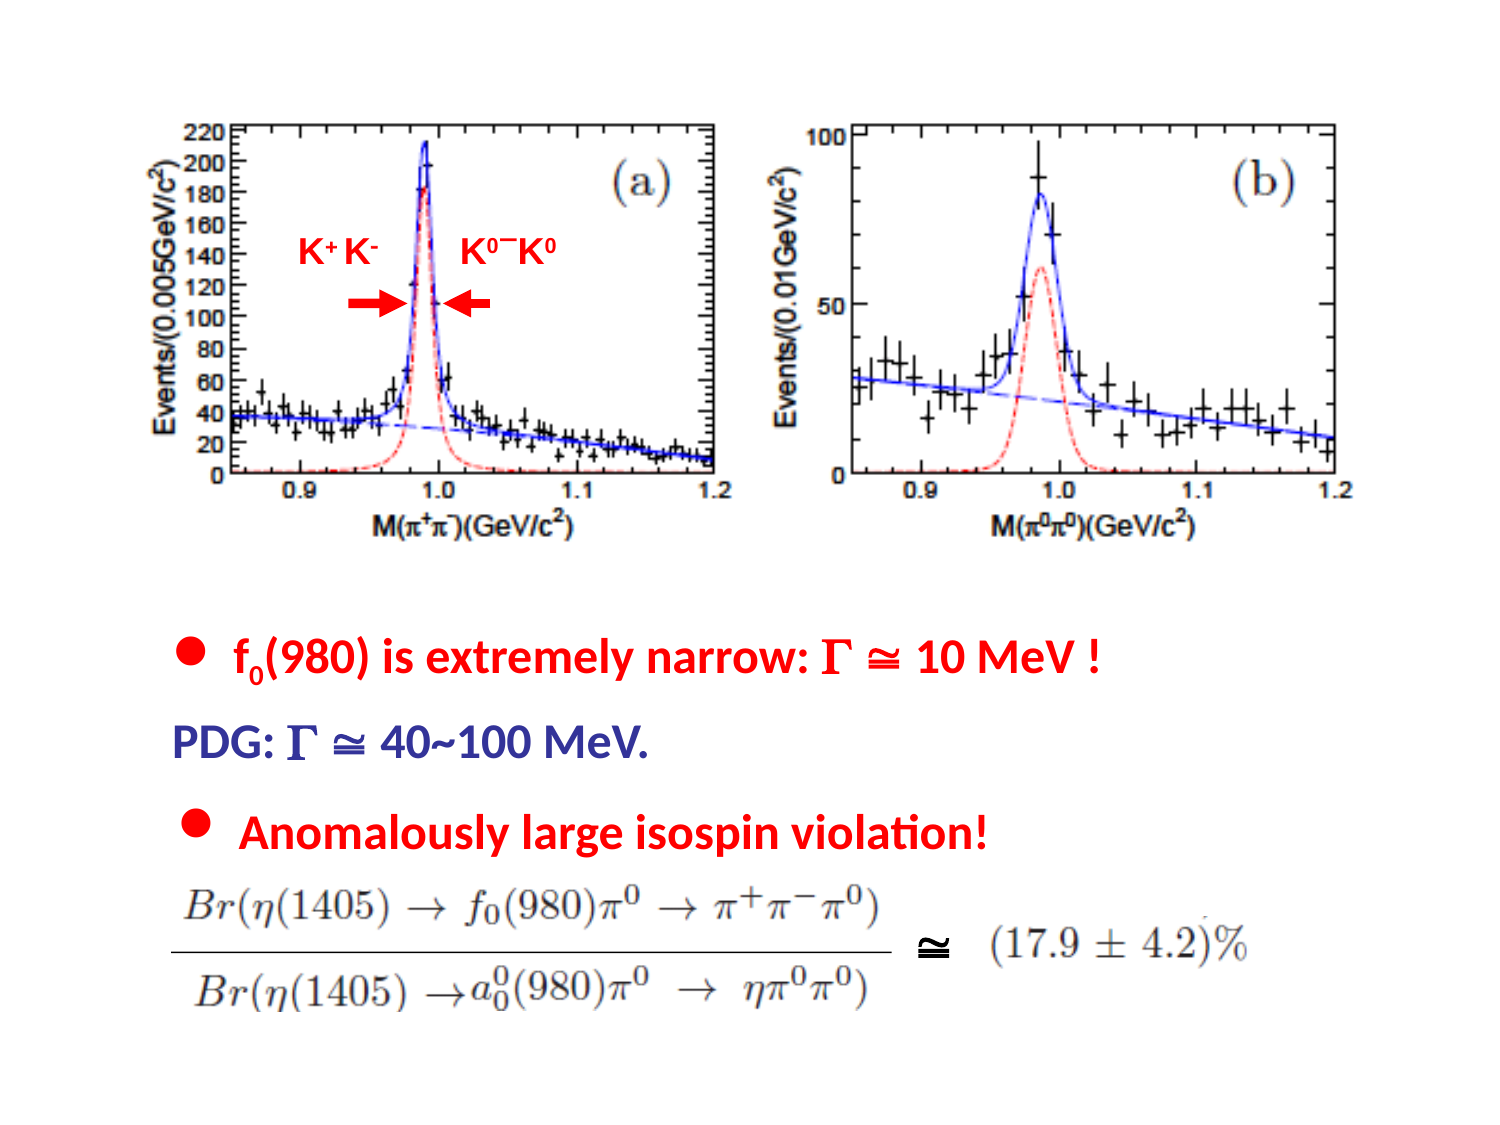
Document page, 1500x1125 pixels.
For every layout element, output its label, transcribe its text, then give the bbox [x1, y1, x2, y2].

picture [182, 881, 883, 932]
picture [978, 916, 1258, 969]
picture [187, 964, 871, 1012]
picture [135, 103, 1358, 556]
text_box f0(980) is extremely narrow:   10 MeV ! PDG:   40~100 MeV. [157, 615, 1129, 777]
text_box Anomalously large isospin violation! [162, 791, 1017, 867]
text_box  [899, 905, 969, 980]
